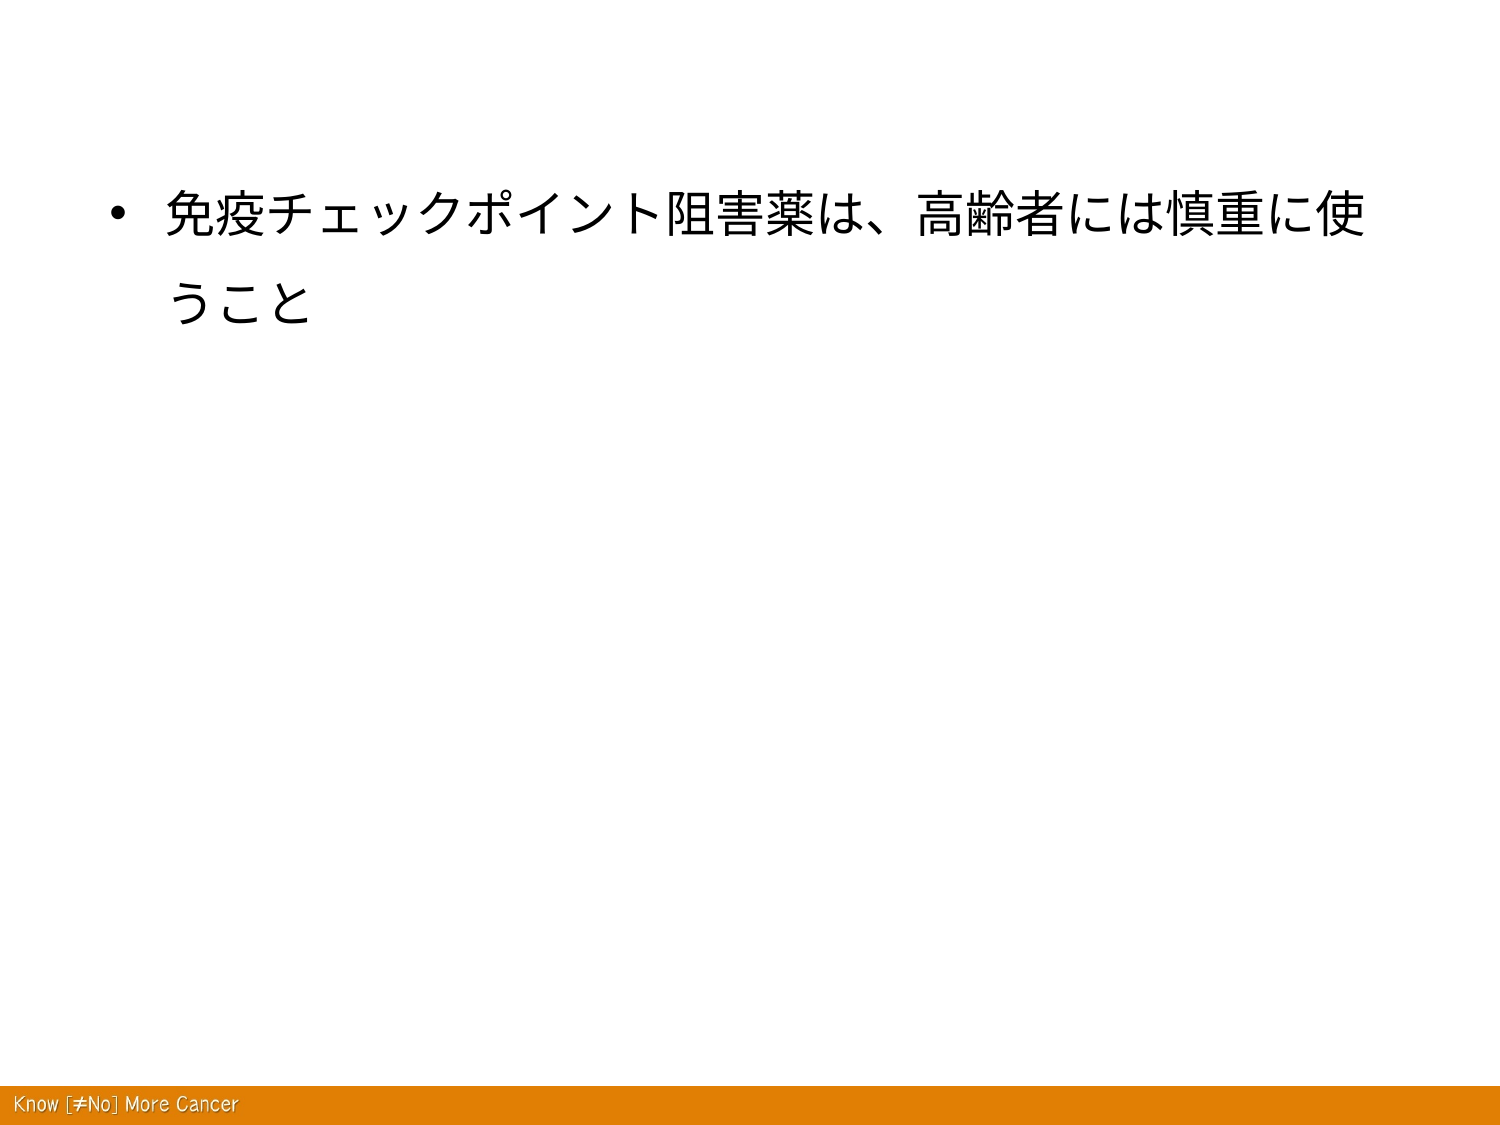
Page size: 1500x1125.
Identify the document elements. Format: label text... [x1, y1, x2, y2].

picture [0, 1086, 1500, 1125]
text_box 免疫チェックポイント阻害薬は、高齢者には慎重に使うこと [94, 145, 1406, 340]
